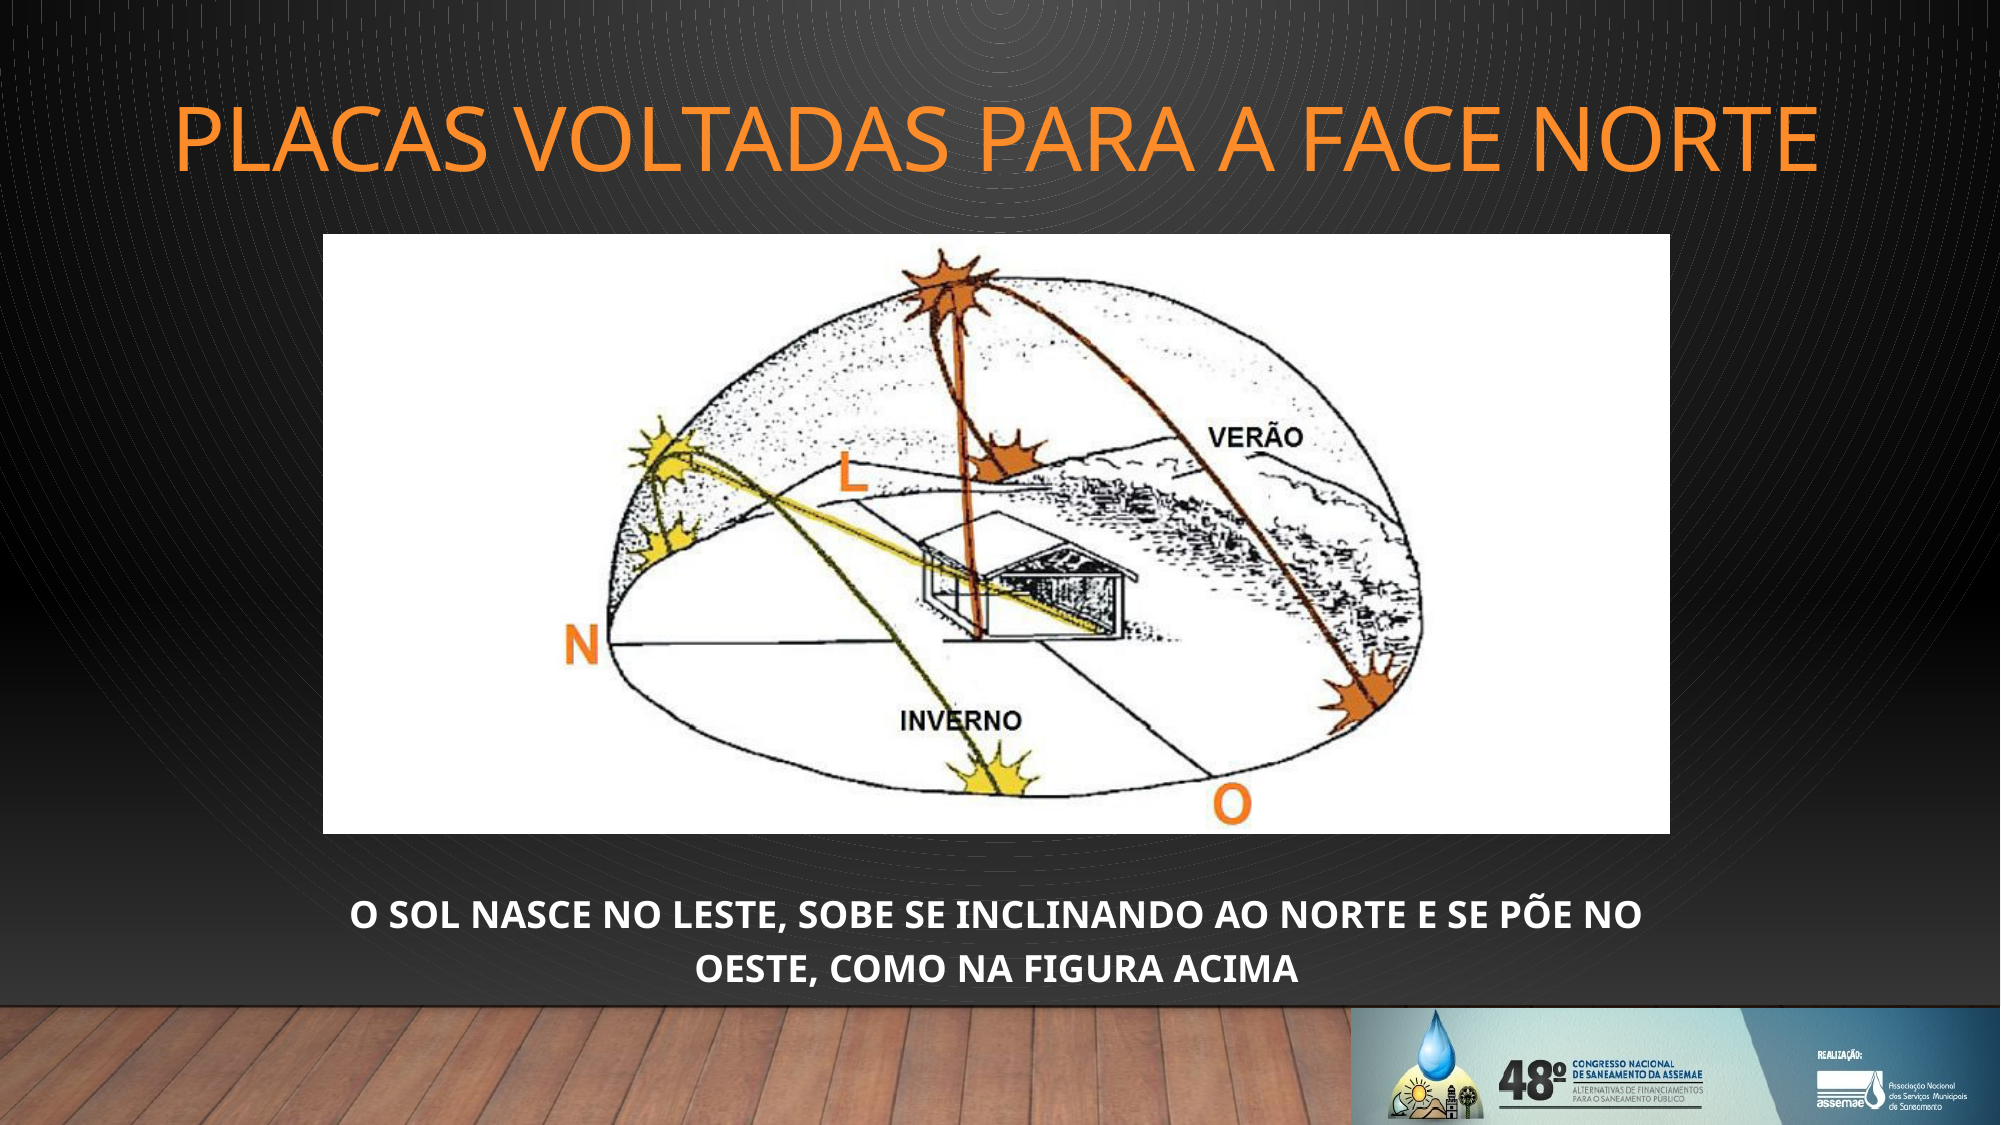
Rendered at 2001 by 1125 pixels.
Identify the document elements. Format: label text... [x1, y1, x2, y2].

picture [0, 1005, 2000, 1125]
subtitle O Sol nasce no leste, sobe se inclinando ao Norte e se põe no Oeste, como na figura acima [267, 866, 1727, 1056]
picture [323, 234, 1671, 835]
text_box Placas voltadas para a face NORTE [84, 64, 1909, 198]
